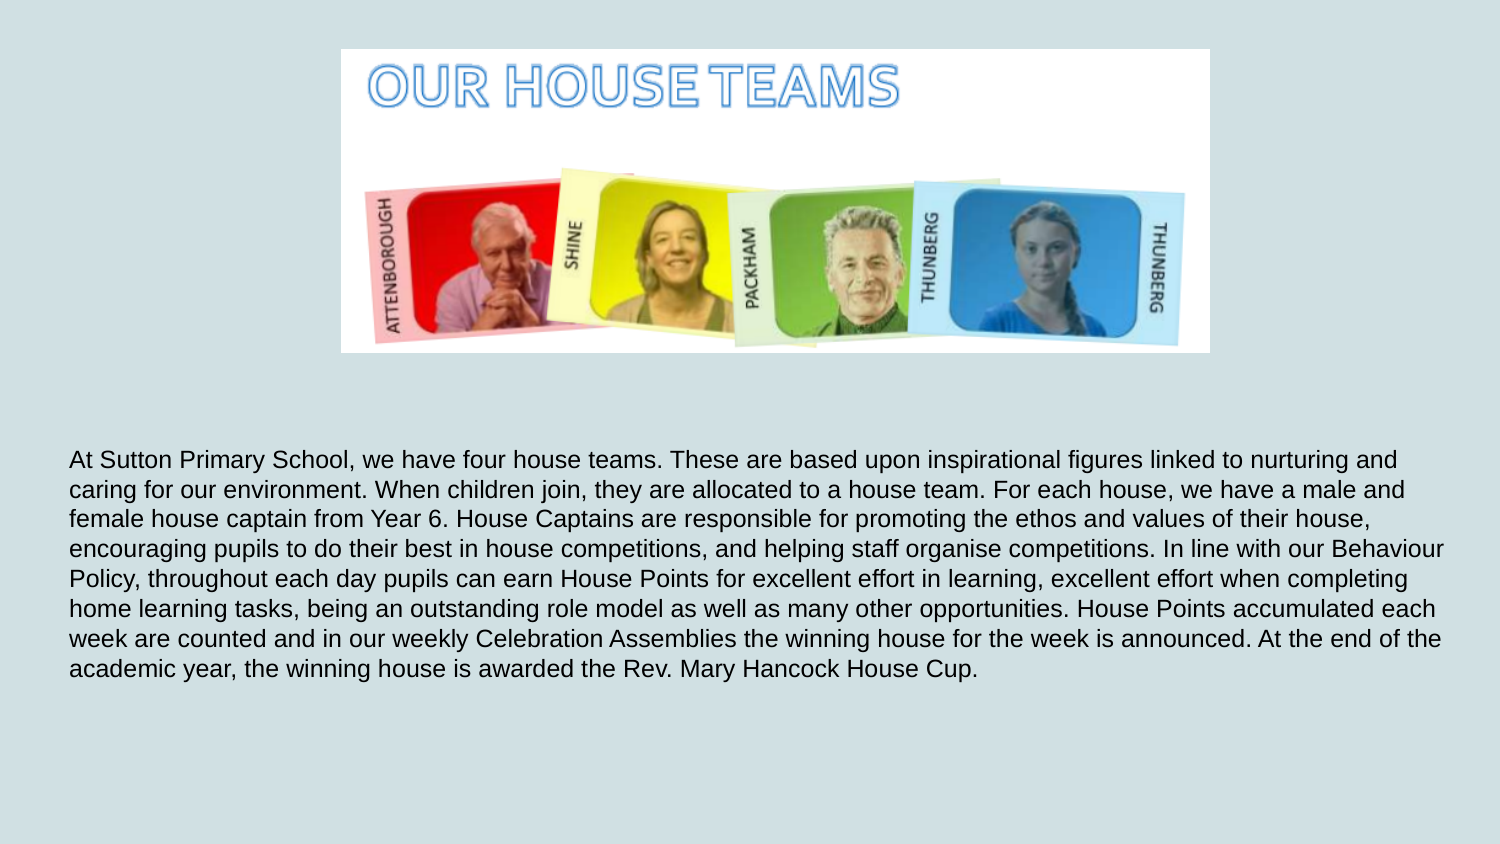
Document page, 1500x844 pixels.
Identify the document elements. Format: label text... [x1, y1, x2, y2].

picture [341, 49, 1210, 354]
text_box At Sutton Primary School, we have four house teams. These are based upon inspirational figures linked to nurturing and caring for our environment. When children join, they are allocated to a house team. For each house, we have a male and female house captain from Year 6. House Captains are responsible for promoting the ethos and values of their house, encouraging pupils to do their best in house competitions, and helping staff organise competitions. In line with our Behaviour Policy, throughout each day pupils can earn House Points for excellent effort in learning, excellent effort when completing home learning tasks, being an outstanding role model as well as many other opportunities. House Points accumulated each week are counted and in our weekly Celebration Assemblies the winning house for the week is announced. At the end of the academic year, the winning house is awarded the Rev. Mary Hancock House Cup. [54, 428, 1473, 698]
